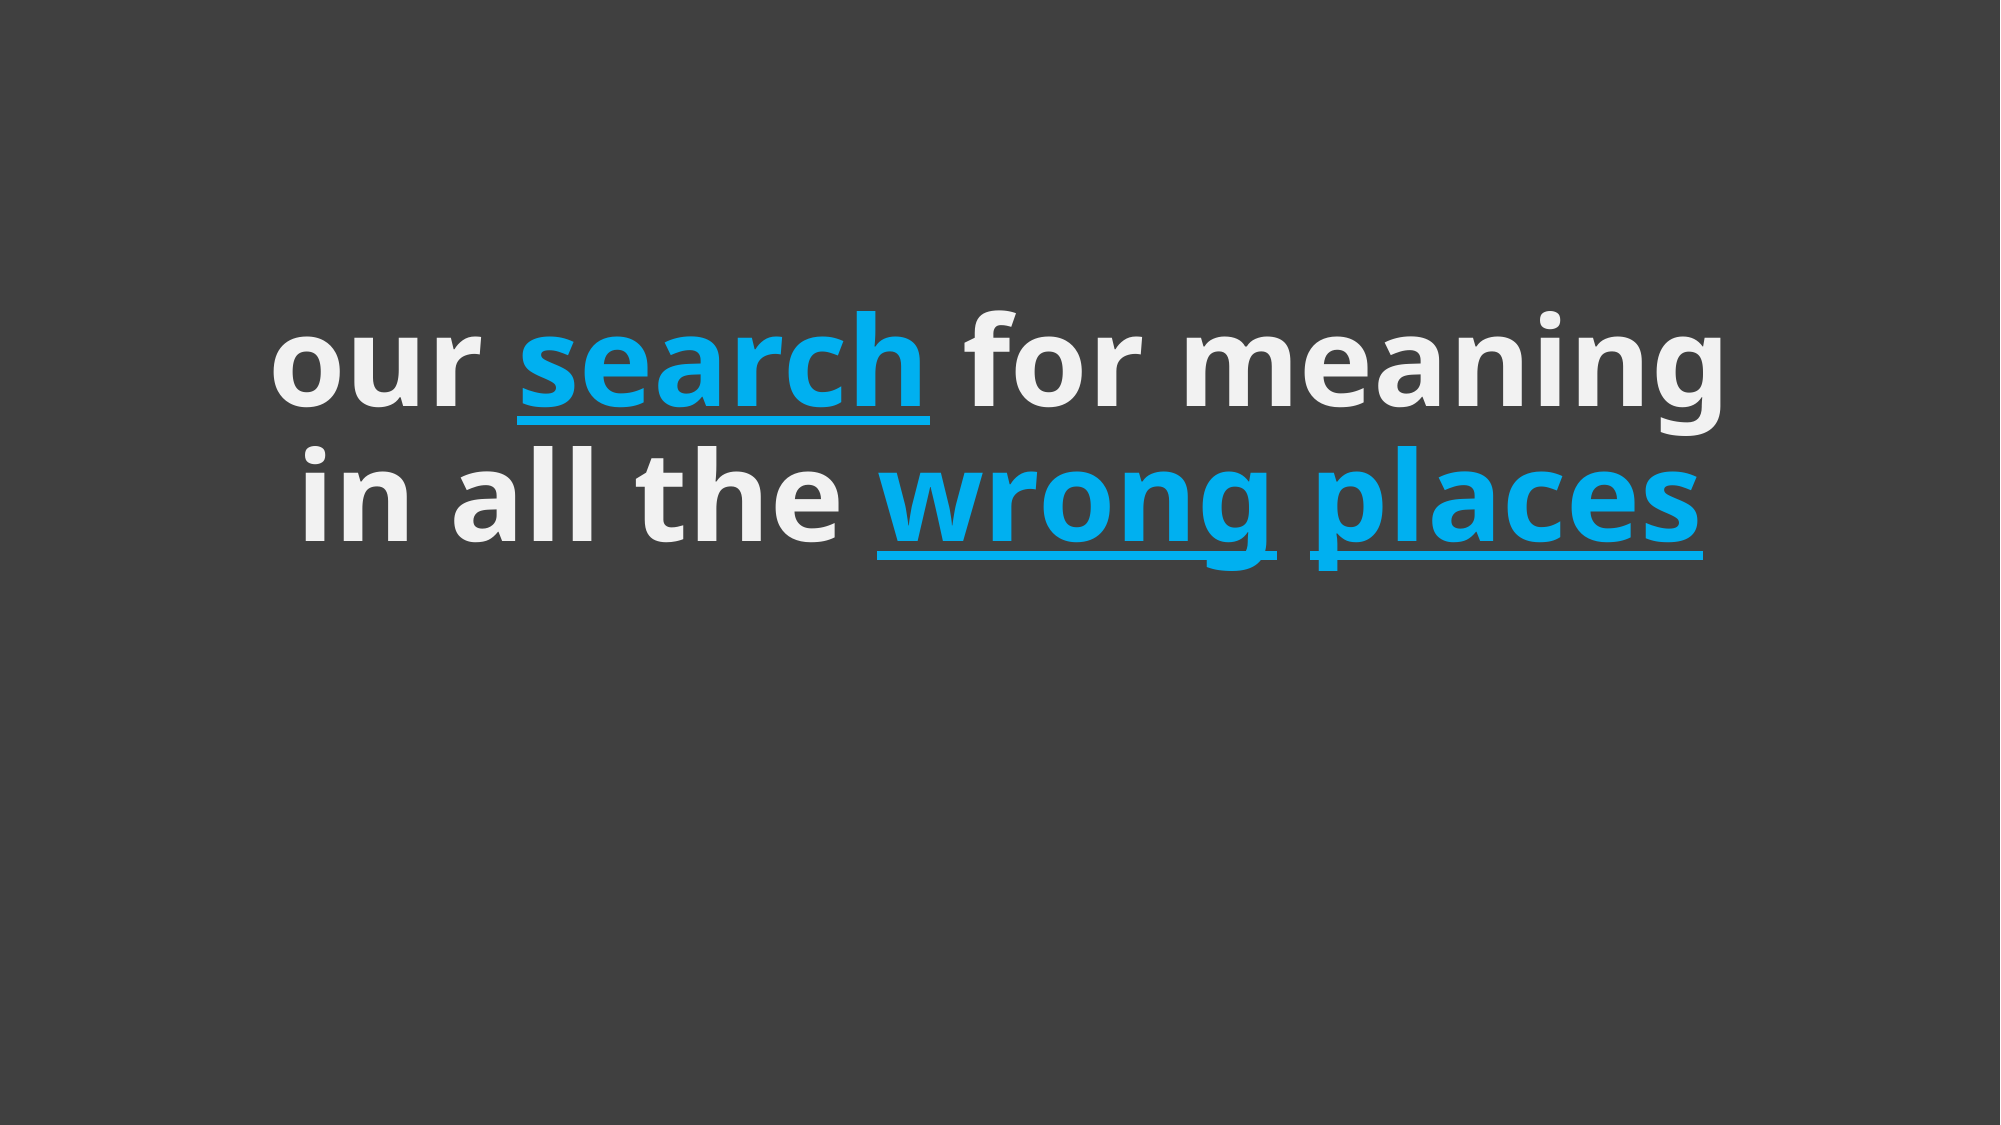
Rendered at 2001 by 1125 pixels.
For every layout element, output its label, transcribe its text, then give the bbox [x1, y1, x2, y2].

title our search for meaning in all the wrong places [249, 184, 1750, 576]
